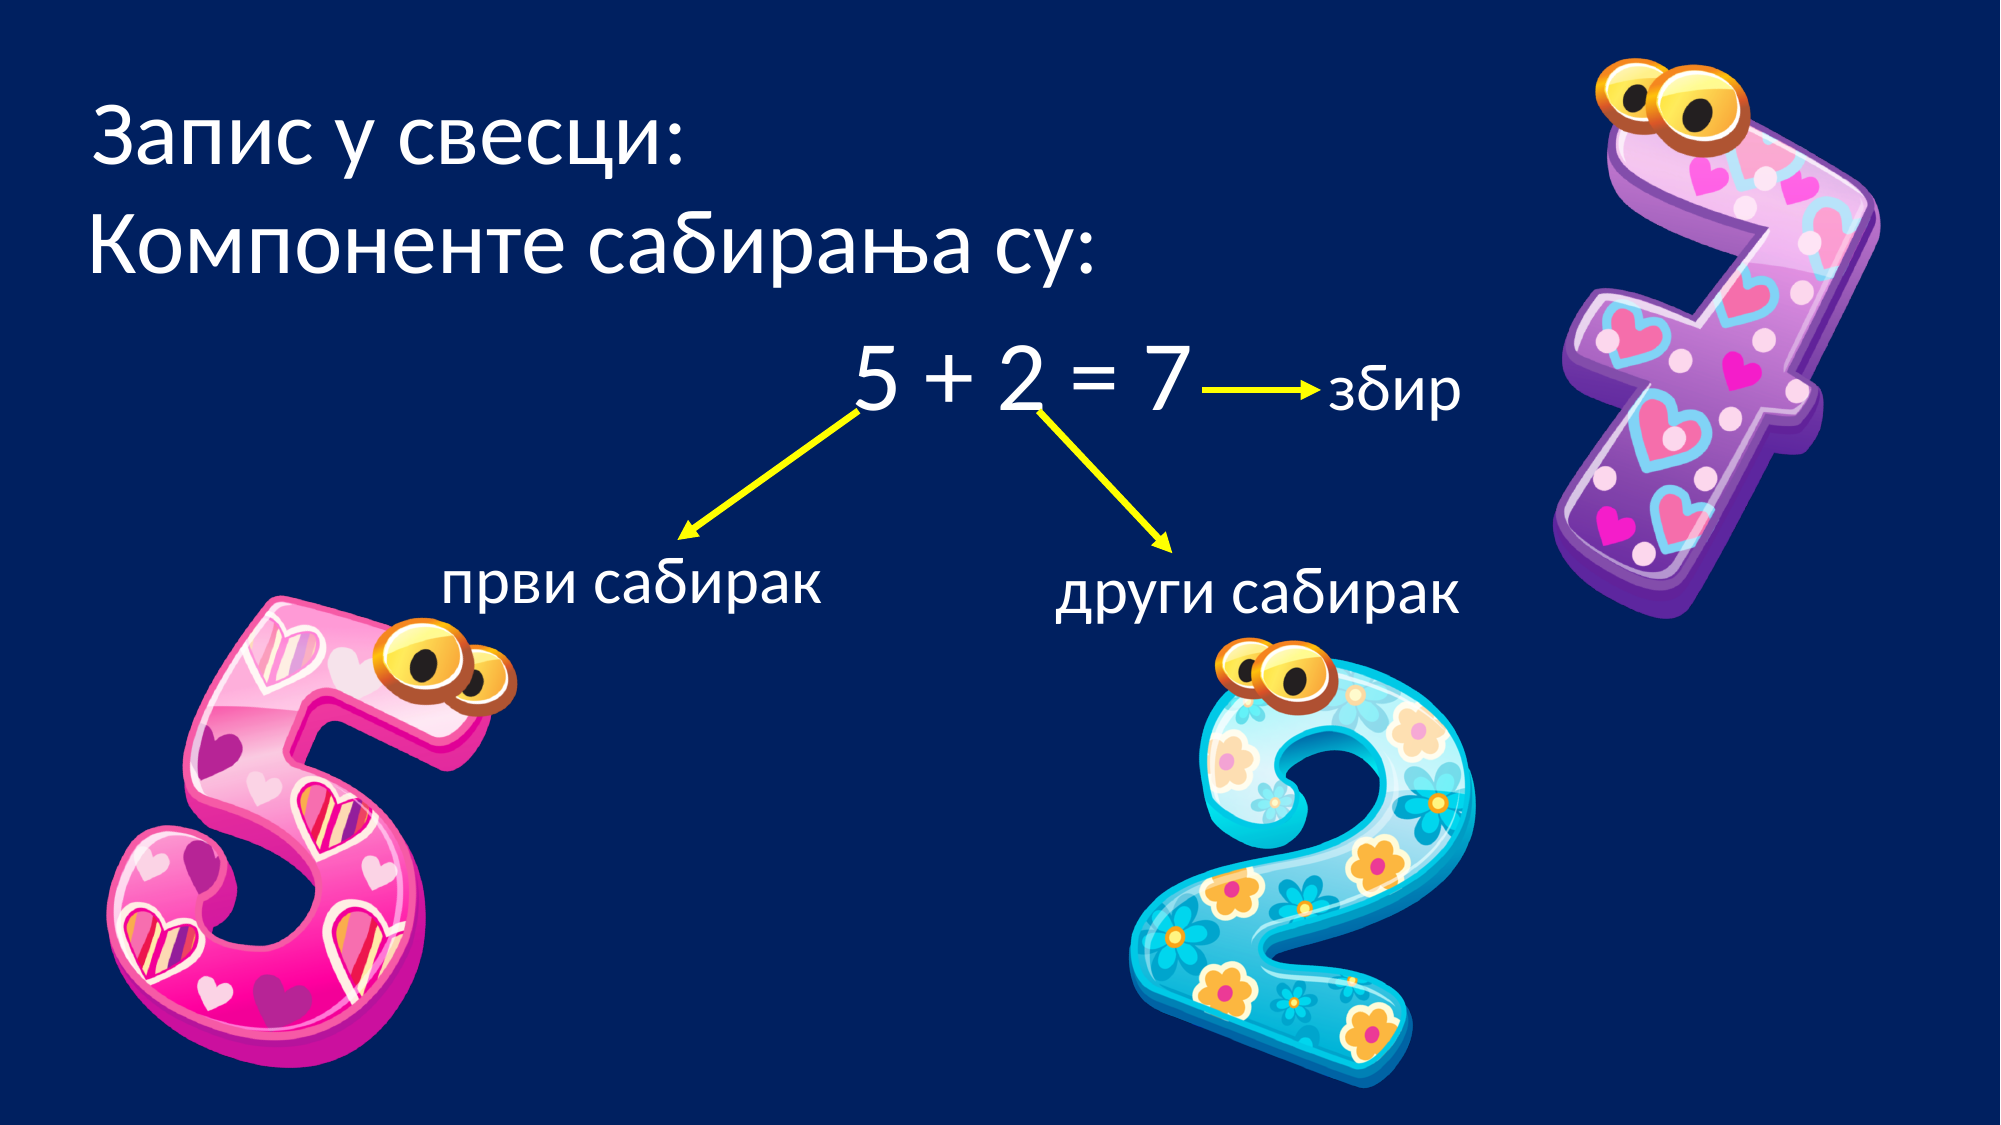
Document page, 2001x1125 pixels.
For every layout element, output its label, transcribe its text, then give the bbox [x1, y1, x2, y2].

text_box Компоненте сабирања су: [73, 174, 1214, 300]
text_box први сабирак [425, 529, 838, 625]
picture [42, 529, 555, 1121]
text_box 5 + 2 = 7 збир [836, 302, 1460, 438]
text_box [677, 410, 859, 540]
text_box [1038, 410, 1173, 554]
text_box други сабирак [1041, 539, 1477, 635]
picture [1066, 593, 1550, 1123]
text_box Запис у свесци: [76, 65, 704, 174]
picture [1365, 0, 1968, 664]
